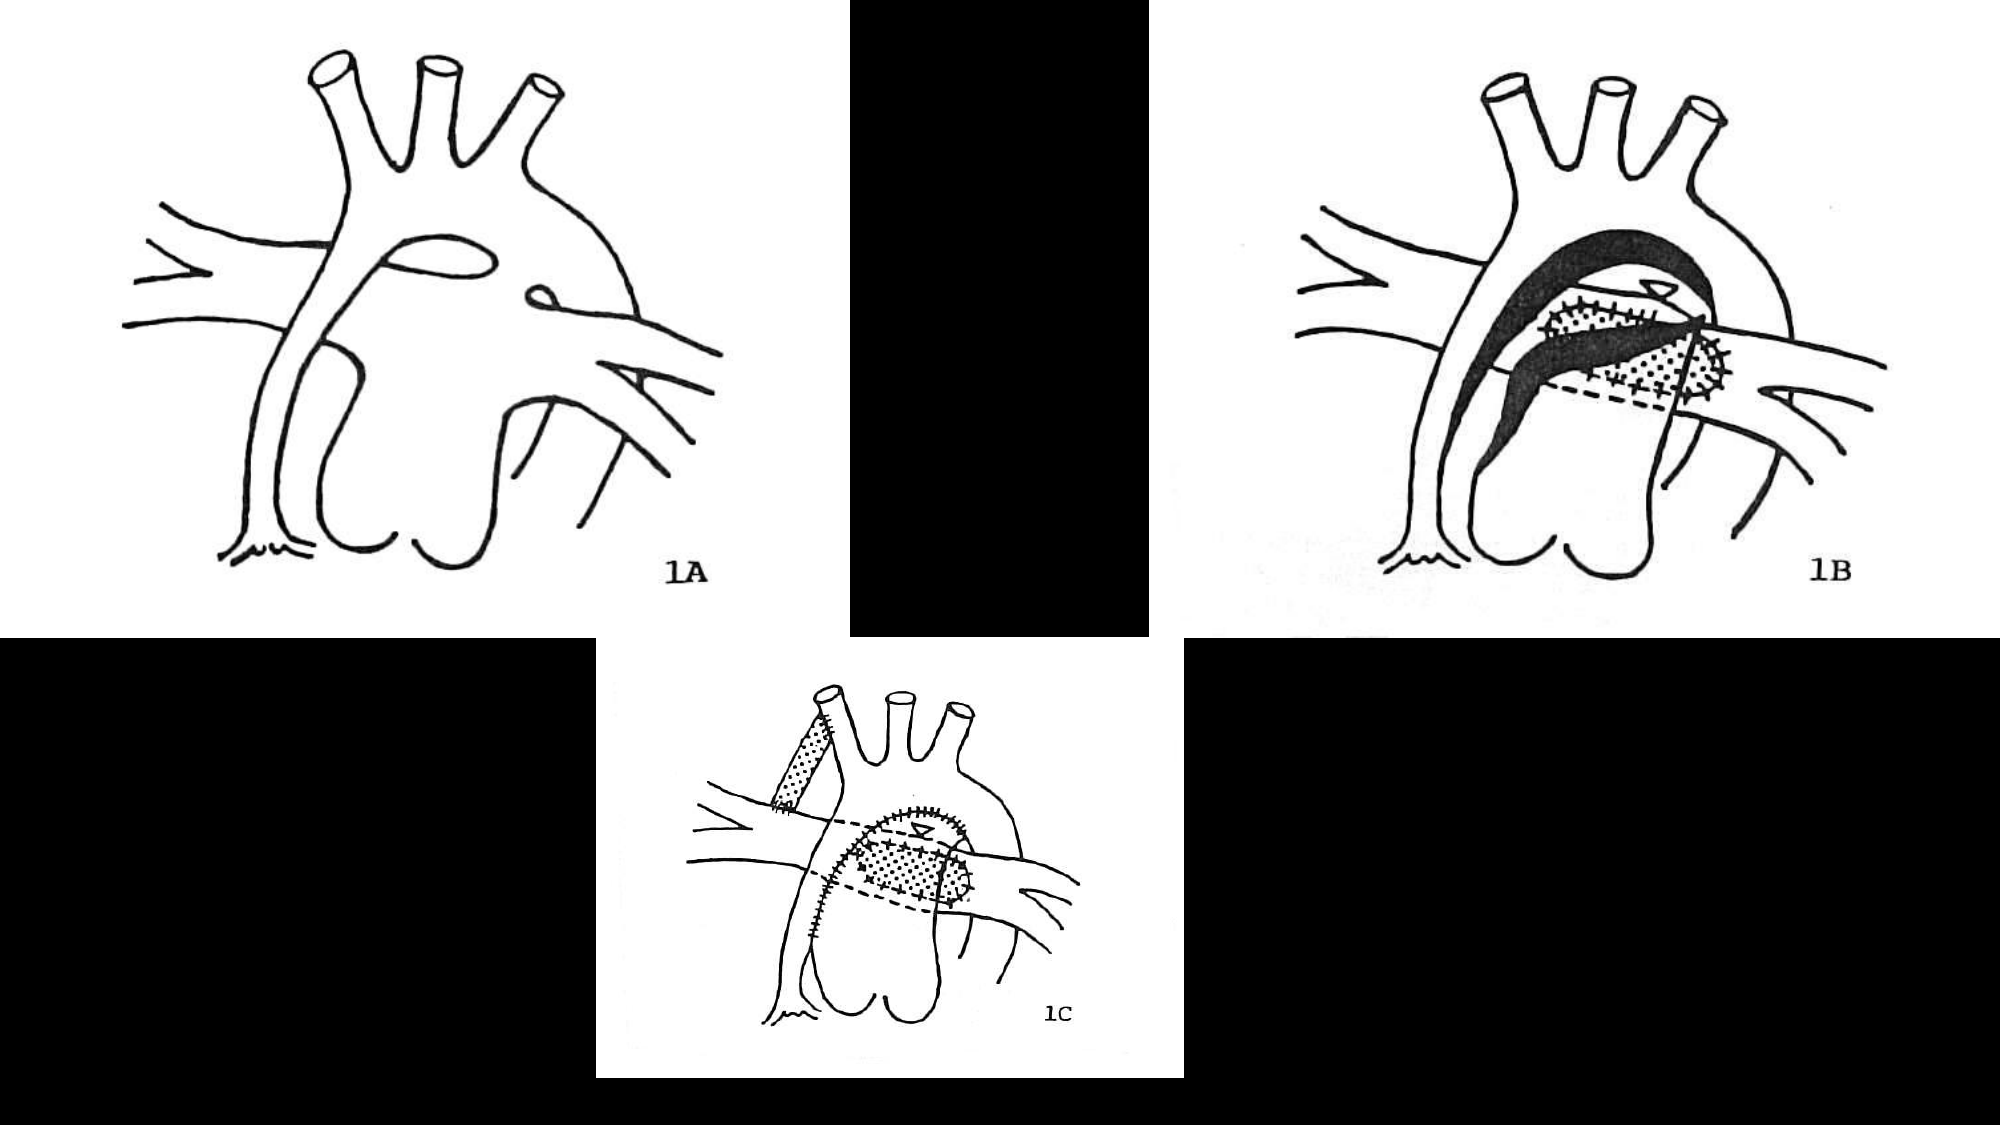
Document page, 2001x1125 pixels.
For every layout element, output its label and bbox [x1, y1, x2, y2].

list [0, 0, 850, 638]
list [1149, 0, 2000, 638]
text_box [596, 637, 1184, 1078]
